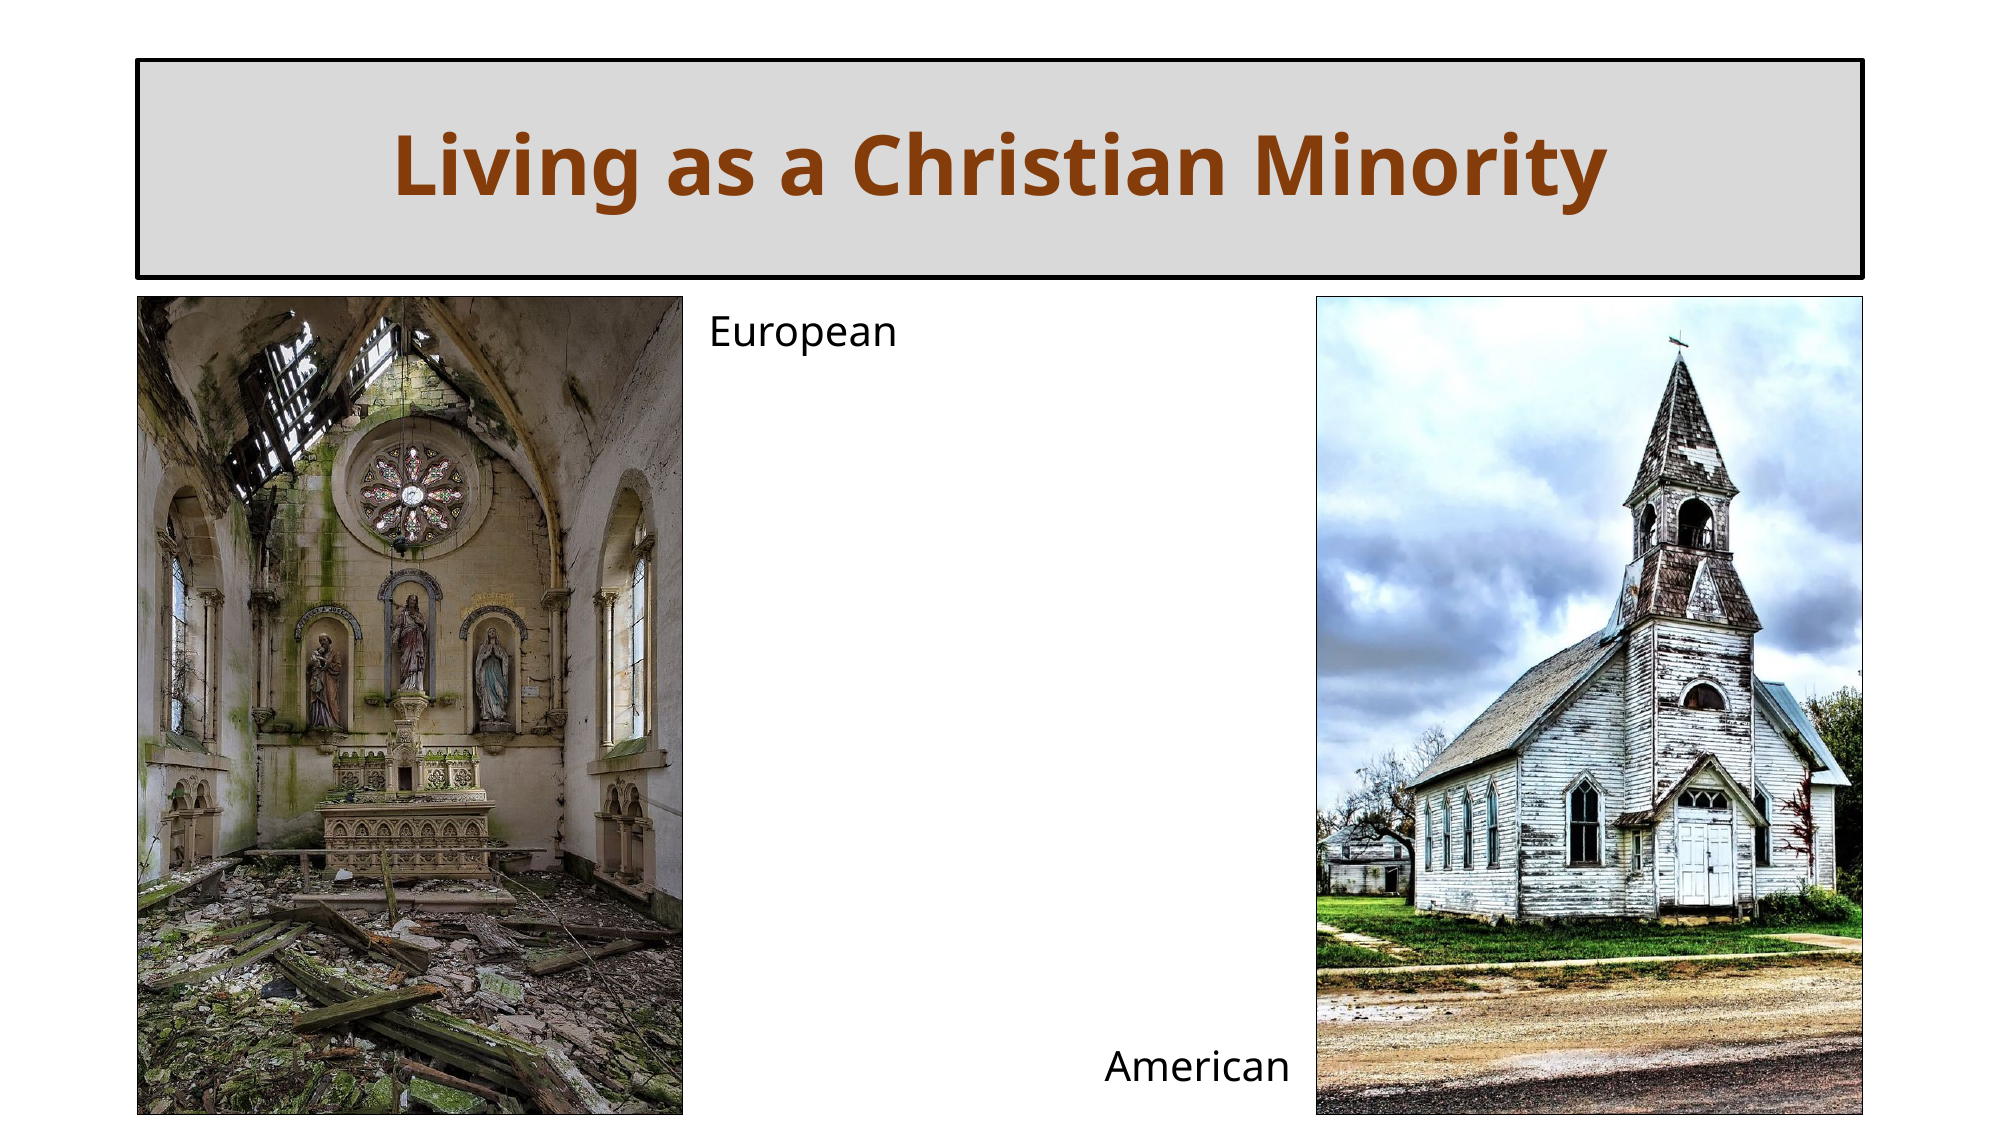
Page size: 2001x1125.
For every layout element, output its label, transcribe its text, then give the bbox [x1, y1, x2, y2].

text_box European [693, 296, 1036, 362]
picture [1316, 296, 1863, 1115]
title Living as a Christian Minority [135, 58, 1865, 280]
text_box American [963, 1032, 1306, 1098]
picture [137, 296, 683, 1115]
